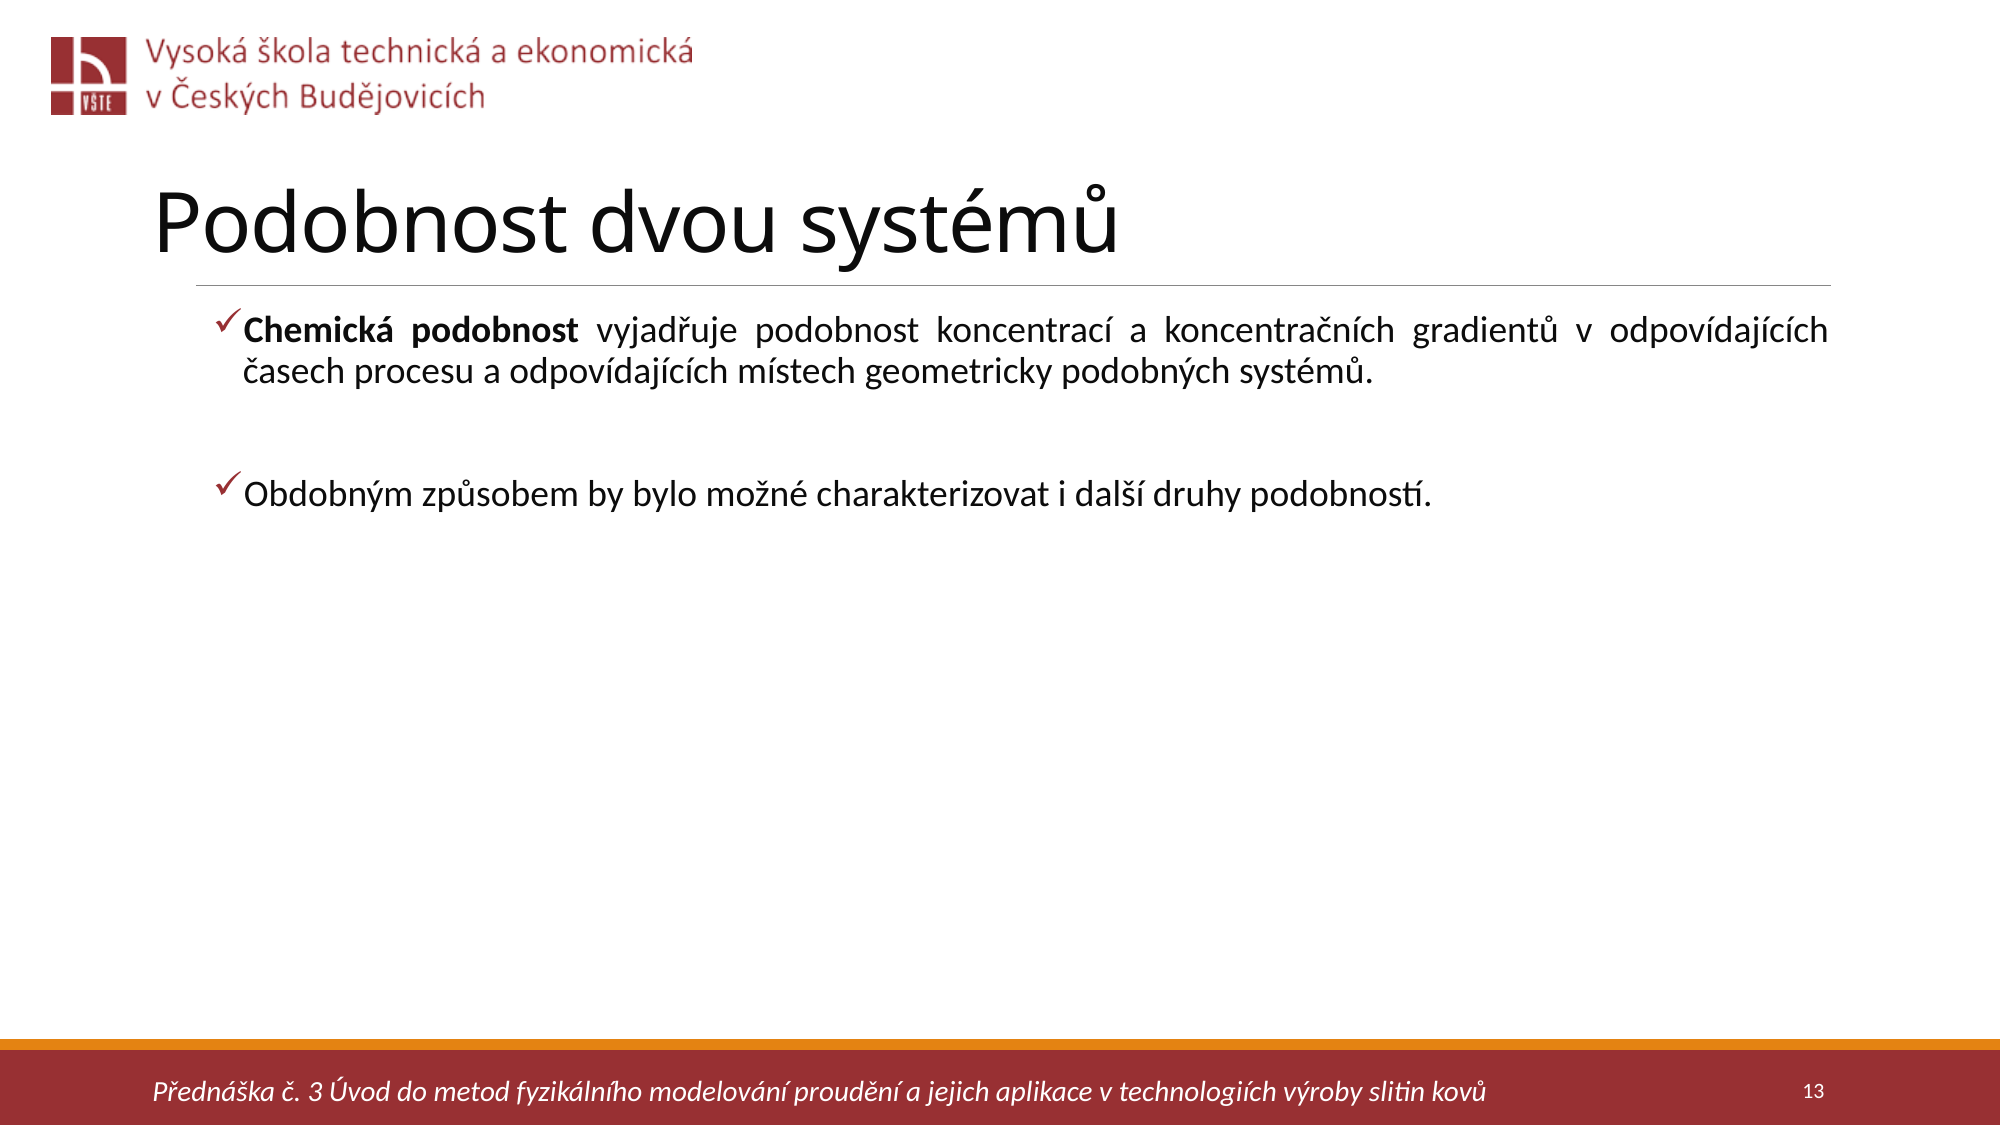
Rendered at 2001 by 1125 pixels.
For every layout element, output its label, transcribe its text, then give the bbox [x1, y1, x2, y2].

slide_number 13 [1758, 1059, 1840, 1120]
list Chemická podobnost vyjadřuje podobnost koncentrací a koncentračních gradientů v odpovídajících časech procesu a odpovídajících místech geometricky podobných systémů. Obdobným způsobem by bylo možné charakterizovat i další druhy podobností. [180, 302, 1830, 963]
footer Přednáška č. 3 Úvod do metod fyzikálního modelování proudění a jejich aplikace v technologiích výroby slitin kovů [137, 1059, 1758, 1120]
picture [50, 37, 693, 115]
title Podobnost dvou systémů [137, 136, 1863, 278]
